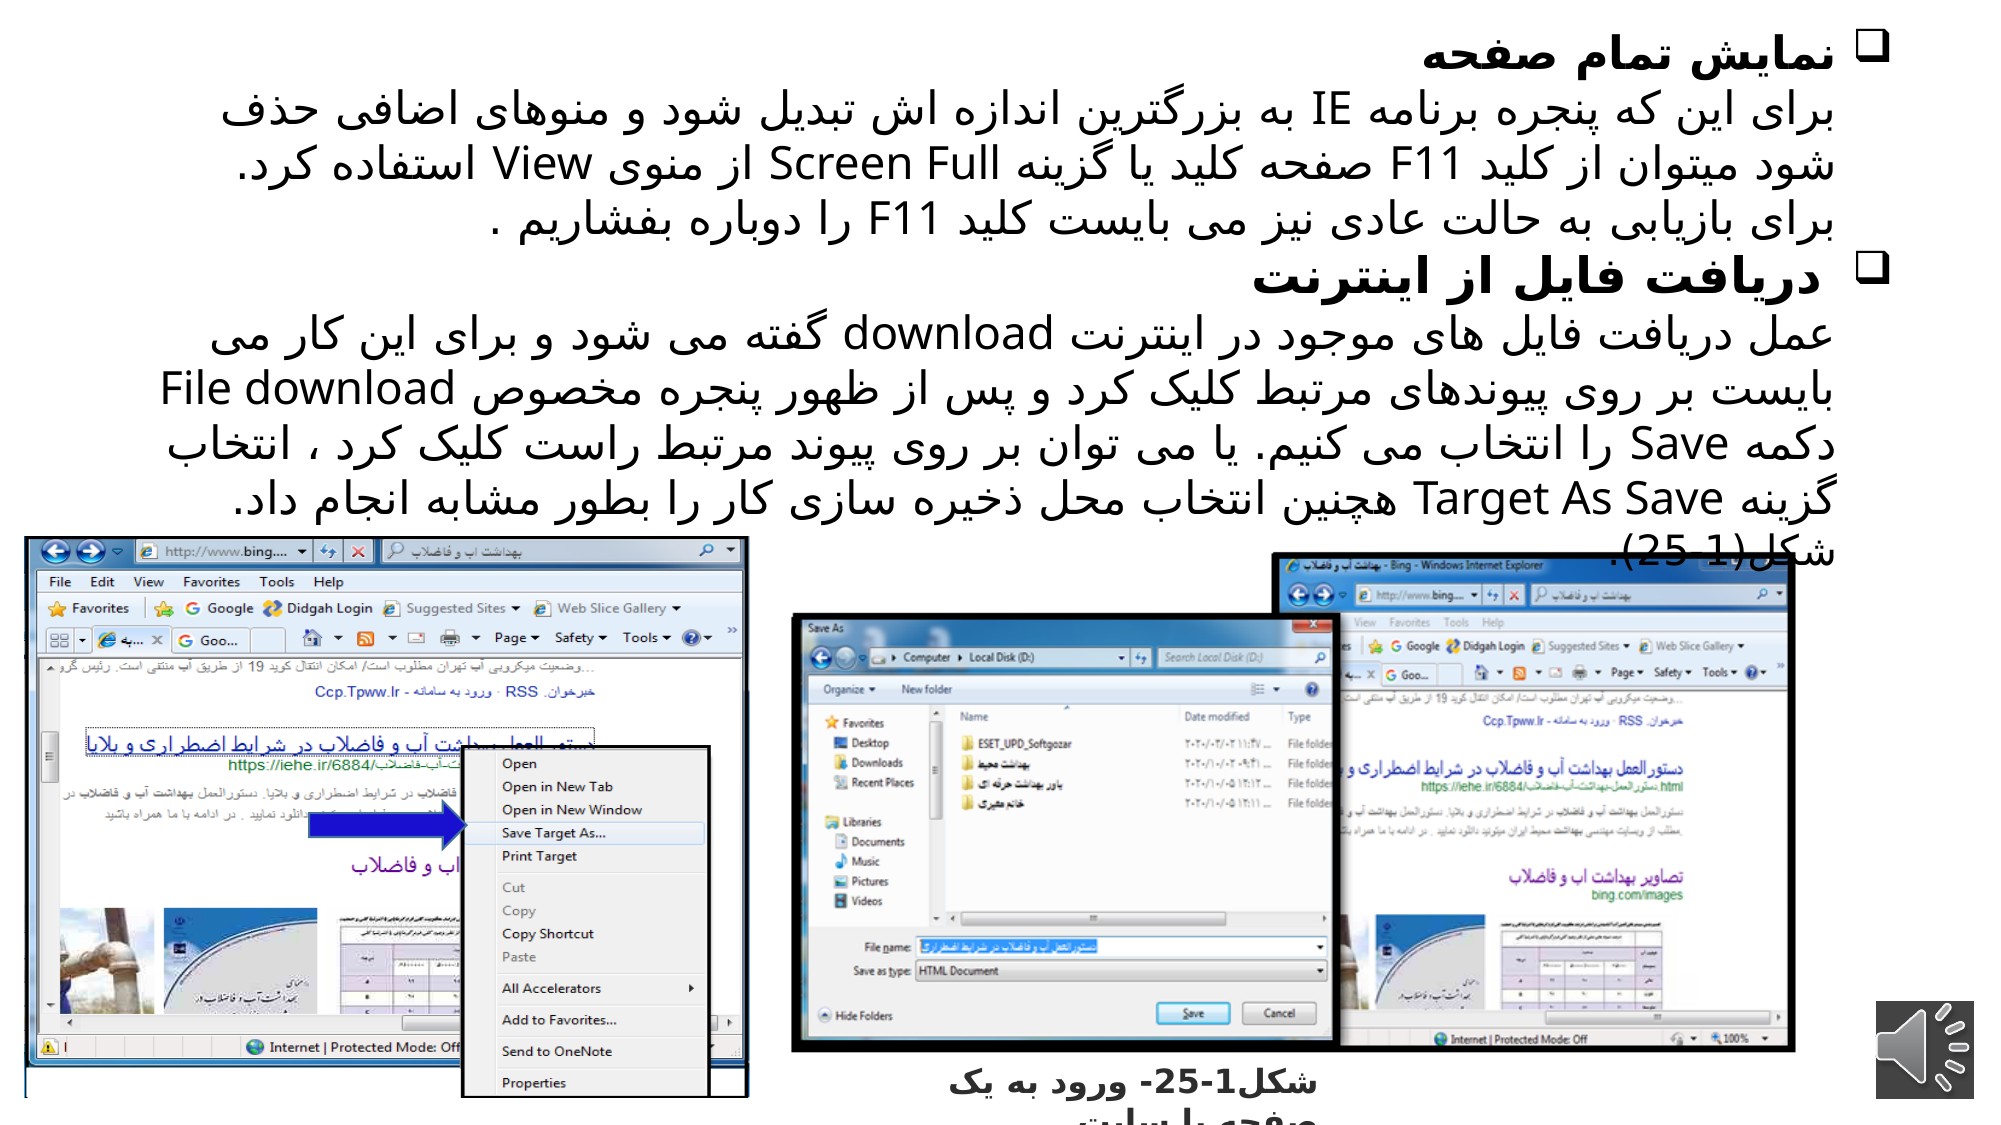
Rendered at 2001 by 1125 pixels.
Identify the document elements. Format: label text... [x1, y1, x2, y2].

text_box نمایش تمام صفحه برای این که پنجره برنامه IE به بزرگترین اندازه اش تبدیل شود و منوهای اضافی حذف شود میتوان از کلید F11 صفحه کلید یا گزینه Screen Full از منوی View استفاده کرد. برای بازیابی به حالت عادی نیز می بایست کلید F11 را دوباره بفشاریم . دریافت فایل از اینترنت عمل دریافت فایل های موجود در اینترنت download گفته می شود و برای این کار می بایست بر روی پیوندهای مرتبط کلیک کرد و پس از ظهور پنجره مخصوص File download دکمه Save را انتخاب می کنیم. یا می توان بر روی پیوند مرتبط راست کلیک کرد ، انتخاب گزینه Target As Save هچنین انتخاب محل ذخیره سازی کار را بطور مشابه انجام داد. شکل(1-25). [135, 16, 1909, 581]
text_box شکل1-25- ورود به یک صفحه یا سایت [833, 1070, 1334, 1125]
picture [1874, 999, 1975, 1100]
picture [24, 536, 752, 1098]
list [751, 532, 1849, 1070]
